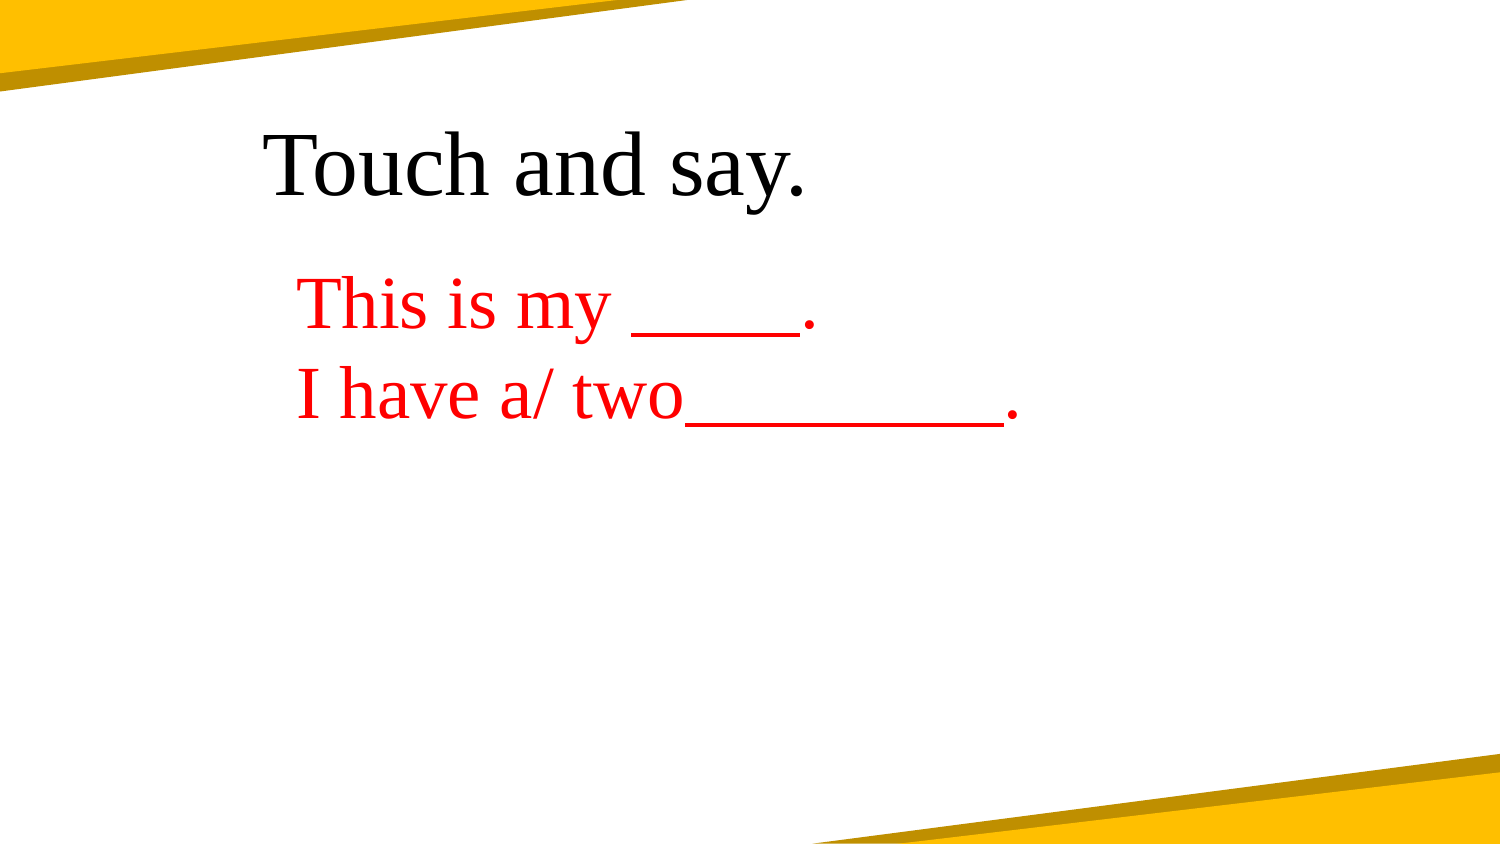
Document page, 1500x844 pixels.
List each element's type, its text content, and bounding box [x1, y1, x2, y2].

text_box Touch and say. [248, 96, 825, 222]
text_box This is my . I have a/ two . [281, 246, 1206, 441]
